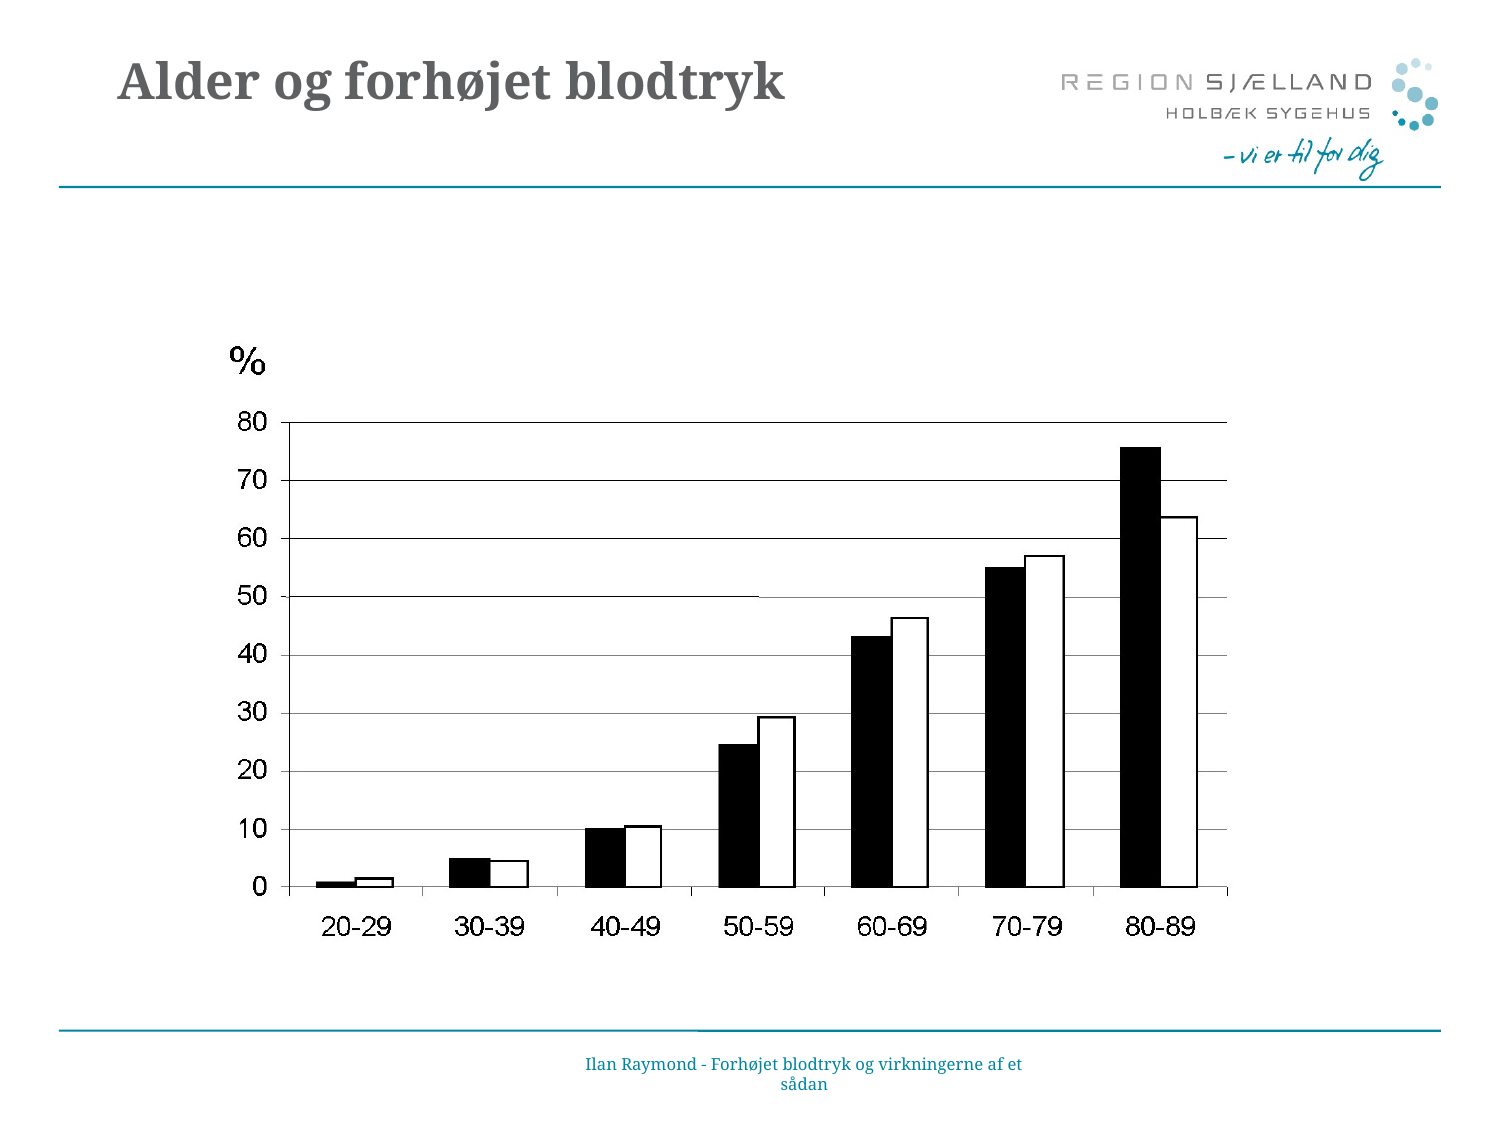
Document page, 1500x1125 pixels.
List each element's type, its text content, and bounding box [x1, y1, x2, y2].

picture [1062, 58, 1438, 181]
footer Ilan Raymond - Forhøjet blodtryk og virkningerne af et sådan [561, 1046, 1048, 1094]
title Alder og forhøjet blodtryk [117, 50, 1100, 157]
picture [17, 188, 1483, 1109]
